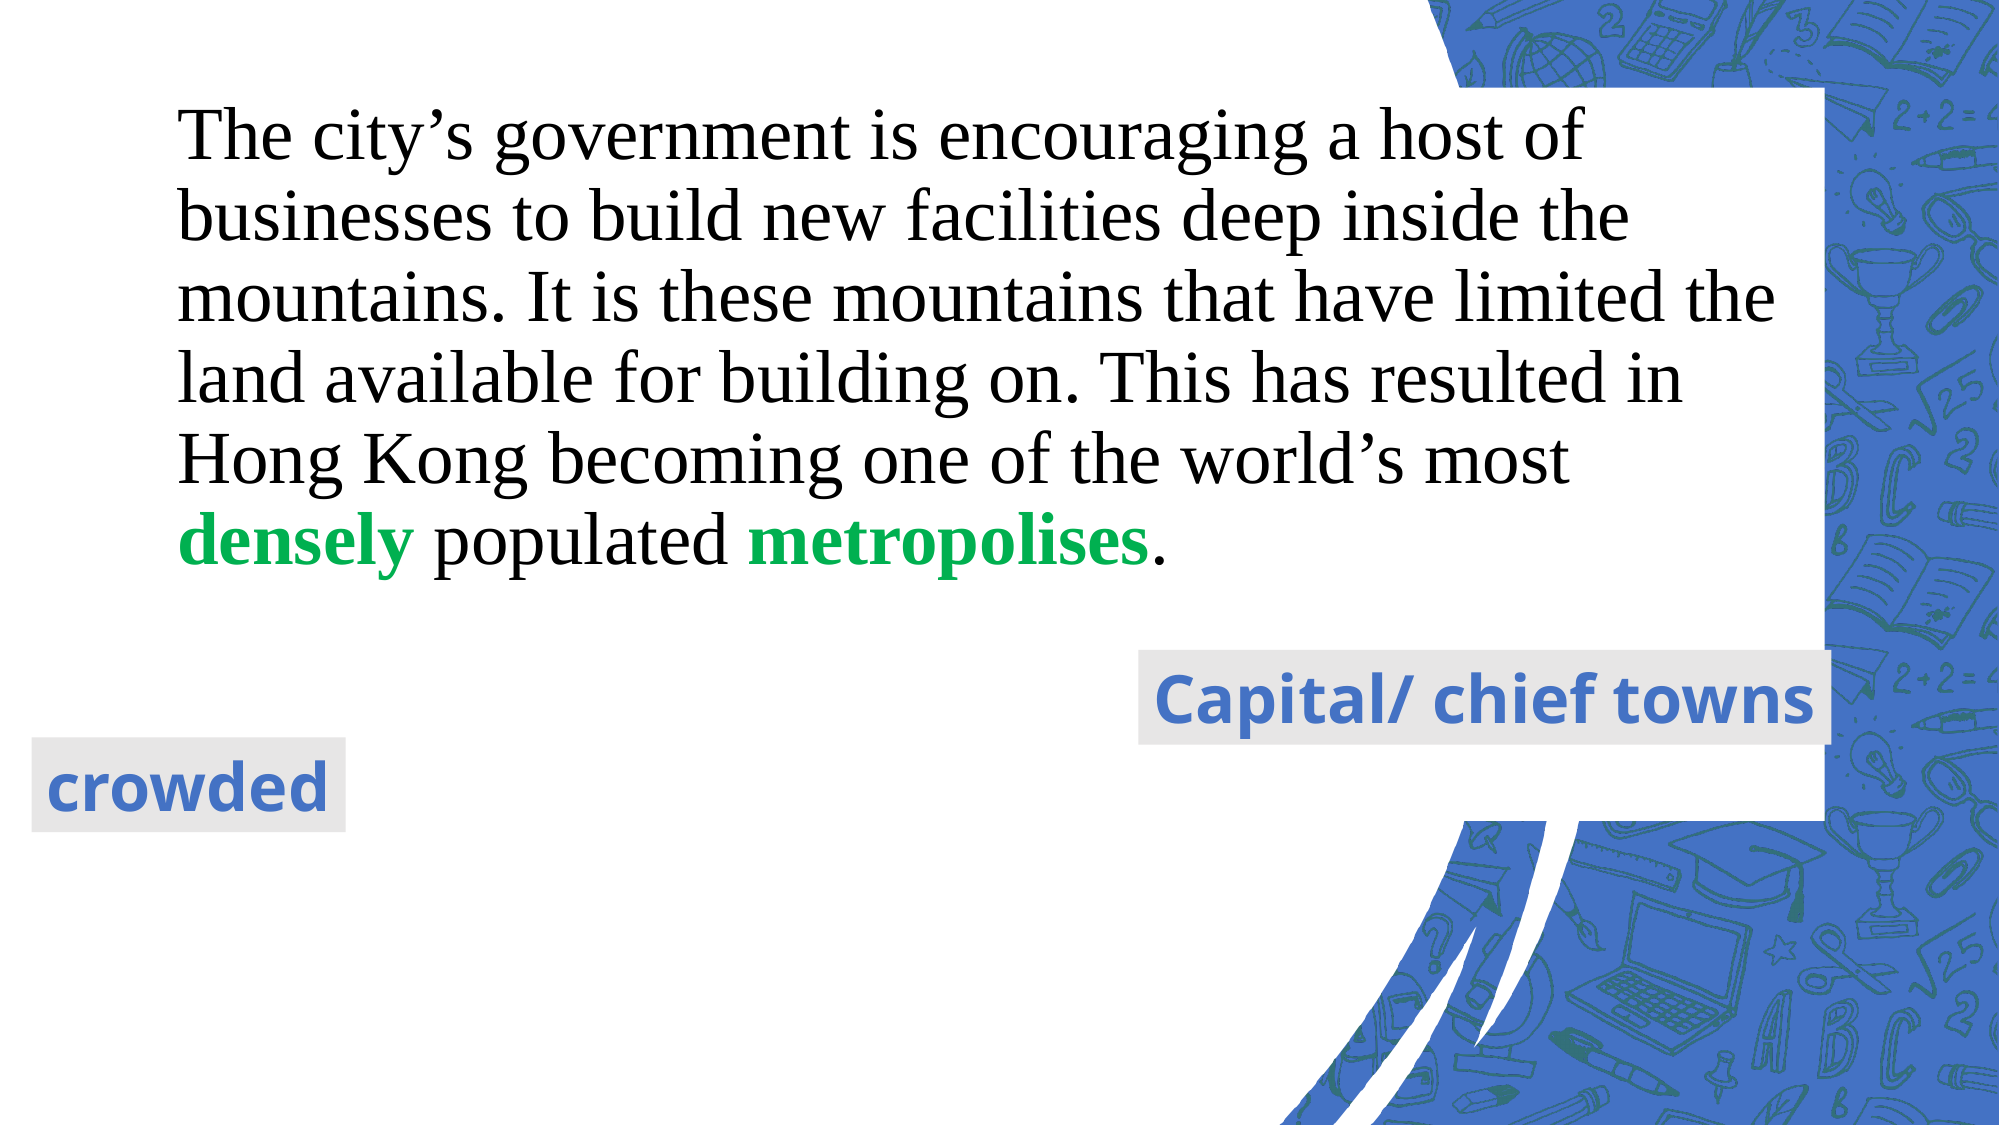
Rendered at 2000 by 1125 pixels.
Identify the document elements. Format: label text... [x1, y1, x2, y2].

text_box Capital/ chief towns [1138, 649, 1832, 745]
list The city’s government is encouraging a host of businesses to build new facilities deep inside the mountains. It is these mountains that have limited the land available for building on. This has resulted in Hong Kong becoming one of the world’s most densely populated metropolises. [162, 87, 1825, 821]
text_box crowded [31, 737, 346, 833]
picture [0, 0, 1998, 1125]
